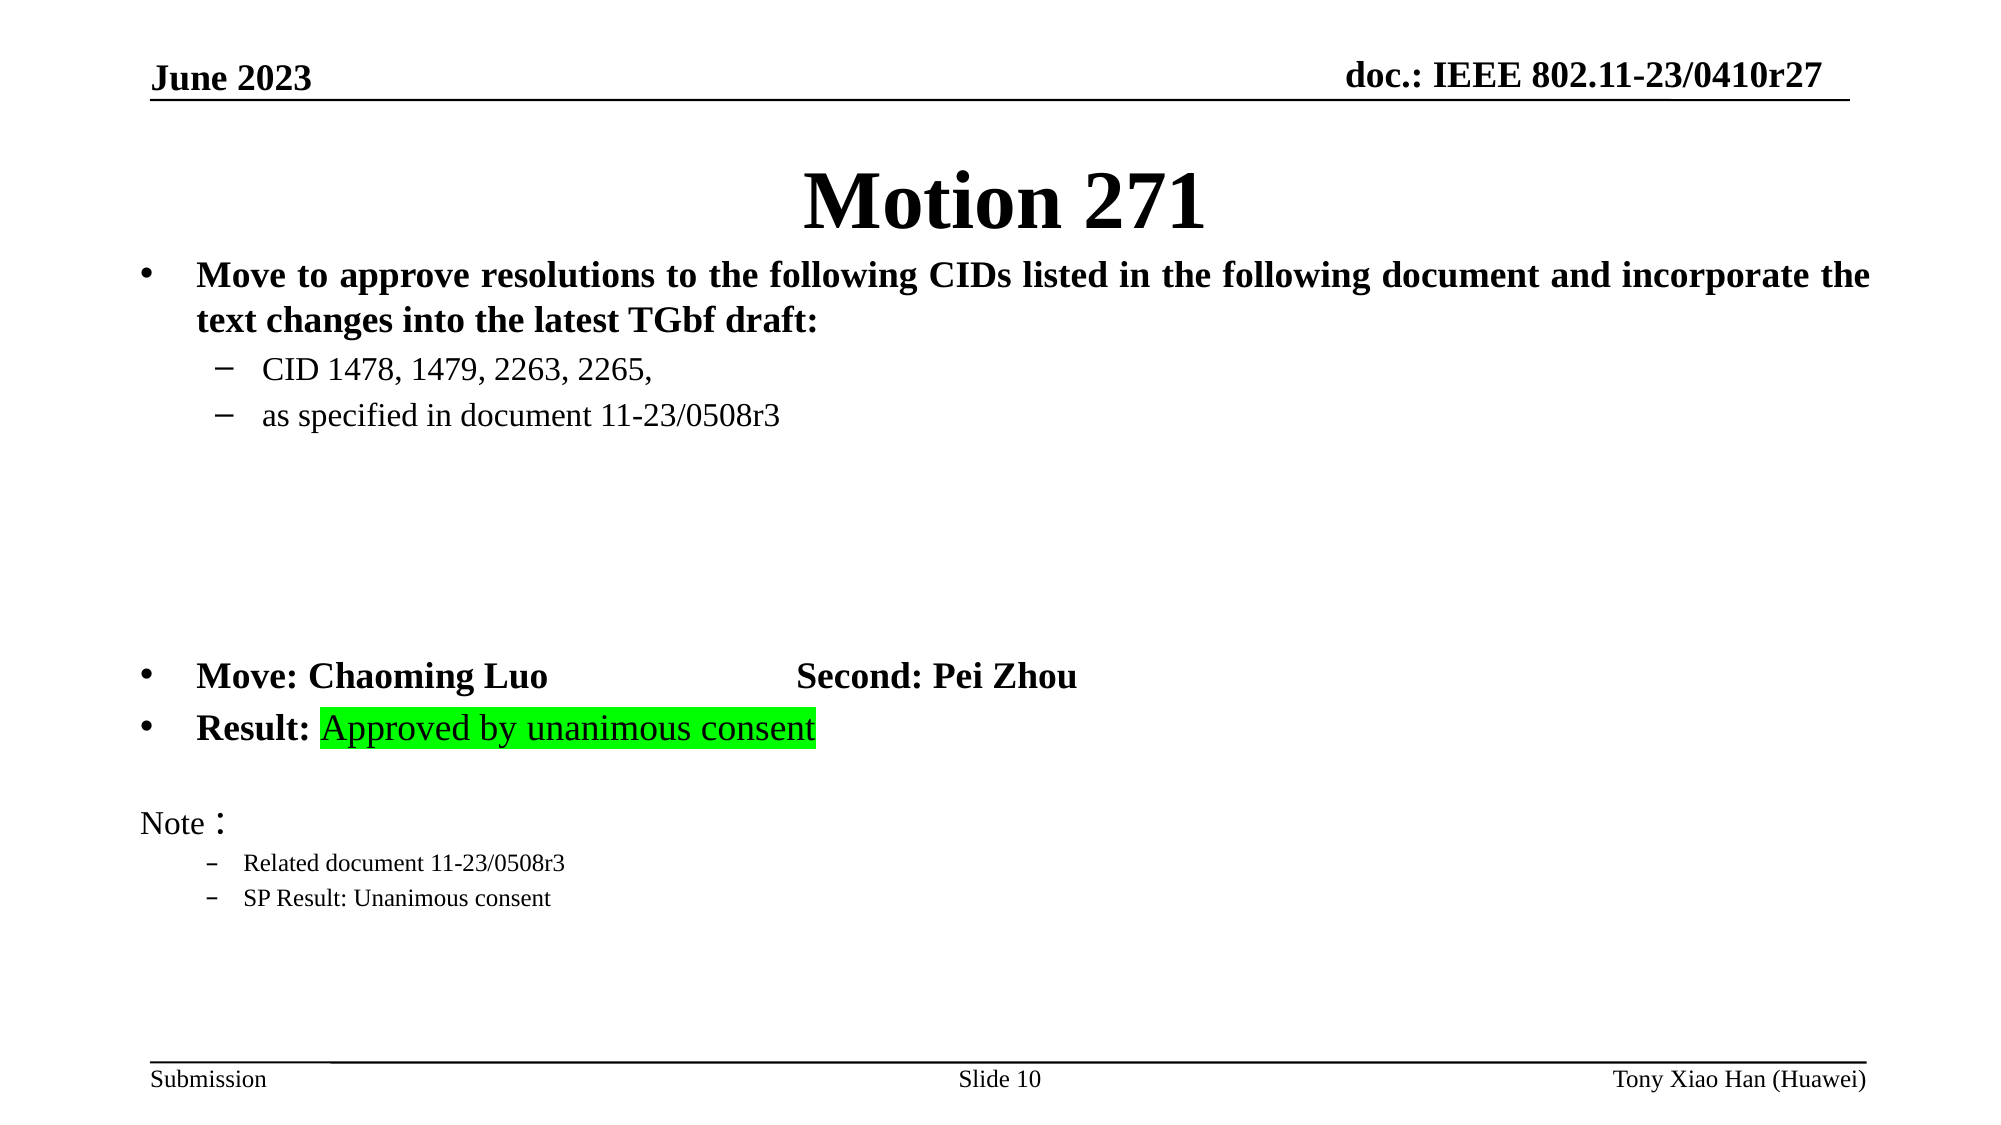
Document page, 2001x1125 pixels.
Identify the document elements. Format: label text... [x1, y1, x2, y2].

text_box Move to approve resolutions to the following CIDs listed in the following document and incorporate the text changes into the latest TGbf draft: CID 1478, 1479, 2263, 2265, as specified in document 11-23/0508r3 Move: Chaoming Luo Second: Pei Zhou Result: Approved by unanimous consent Note： Related document 11-23/0508r3 SP Result: Unanimous consent [125, 212, 1888, 900]
text_box Motion 271 [368, 137, 1644, 212]
